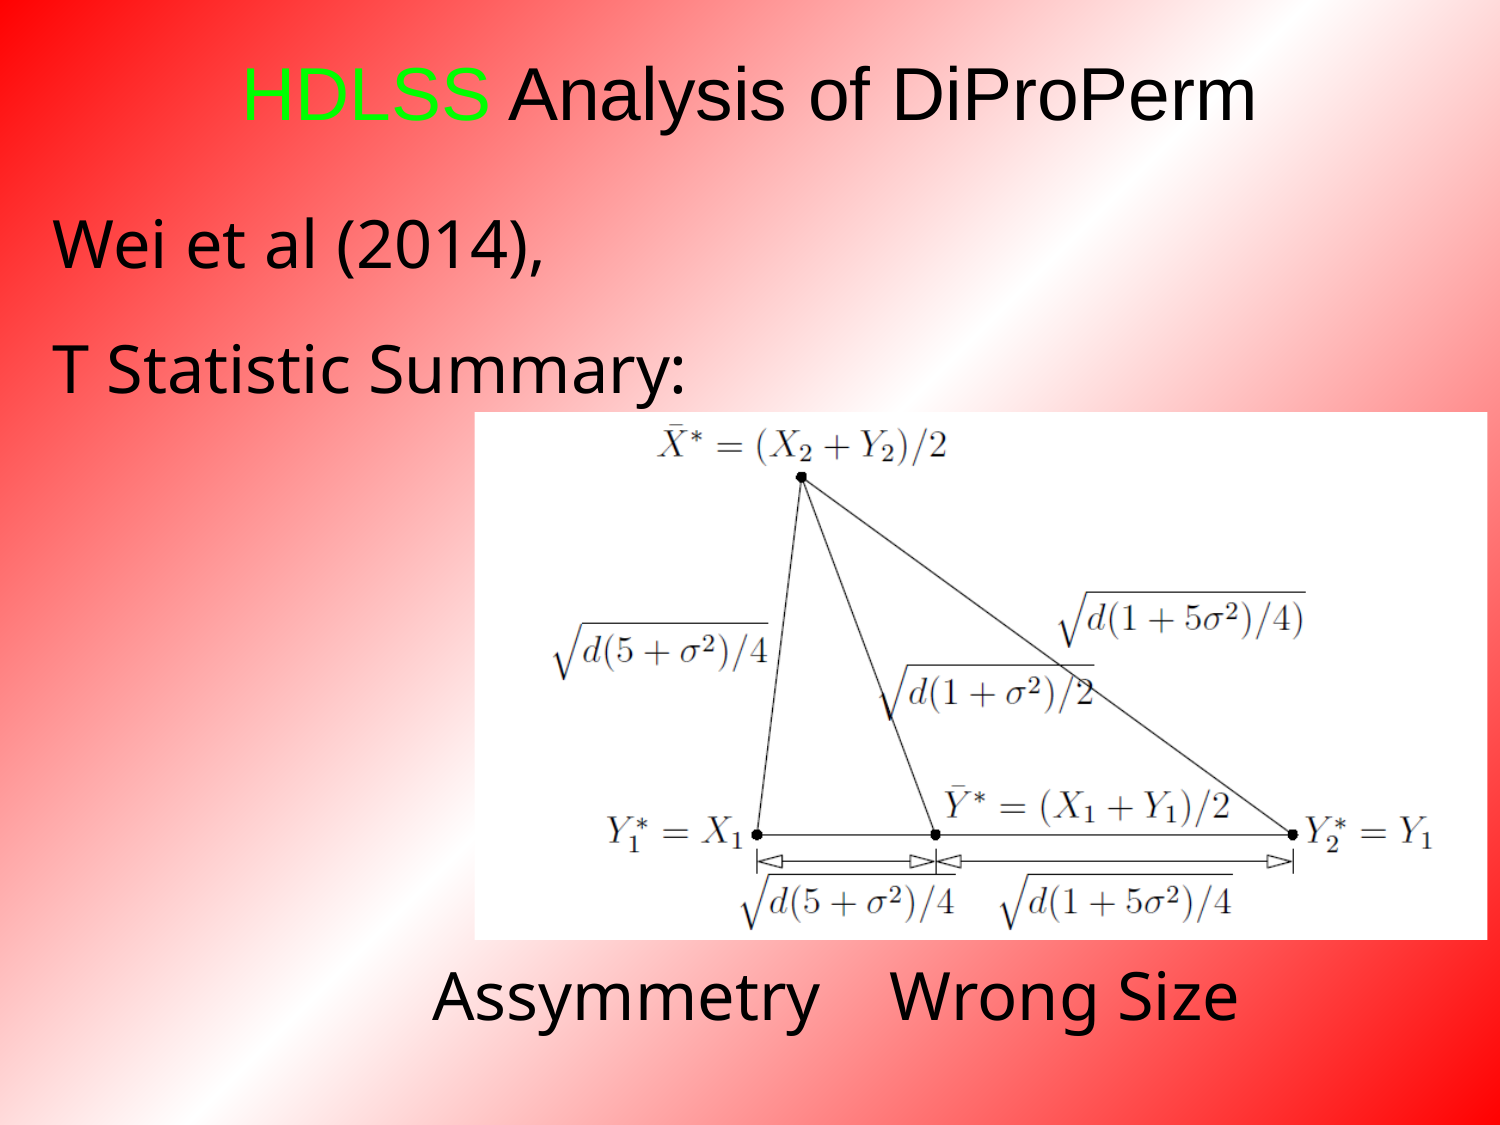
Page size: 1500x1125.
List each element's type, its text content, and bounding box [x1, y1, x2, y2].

title HDLSS Analysis of DiProPerm [118, 50, 1382, 131]
picture [474, 412, 1488, 940]
